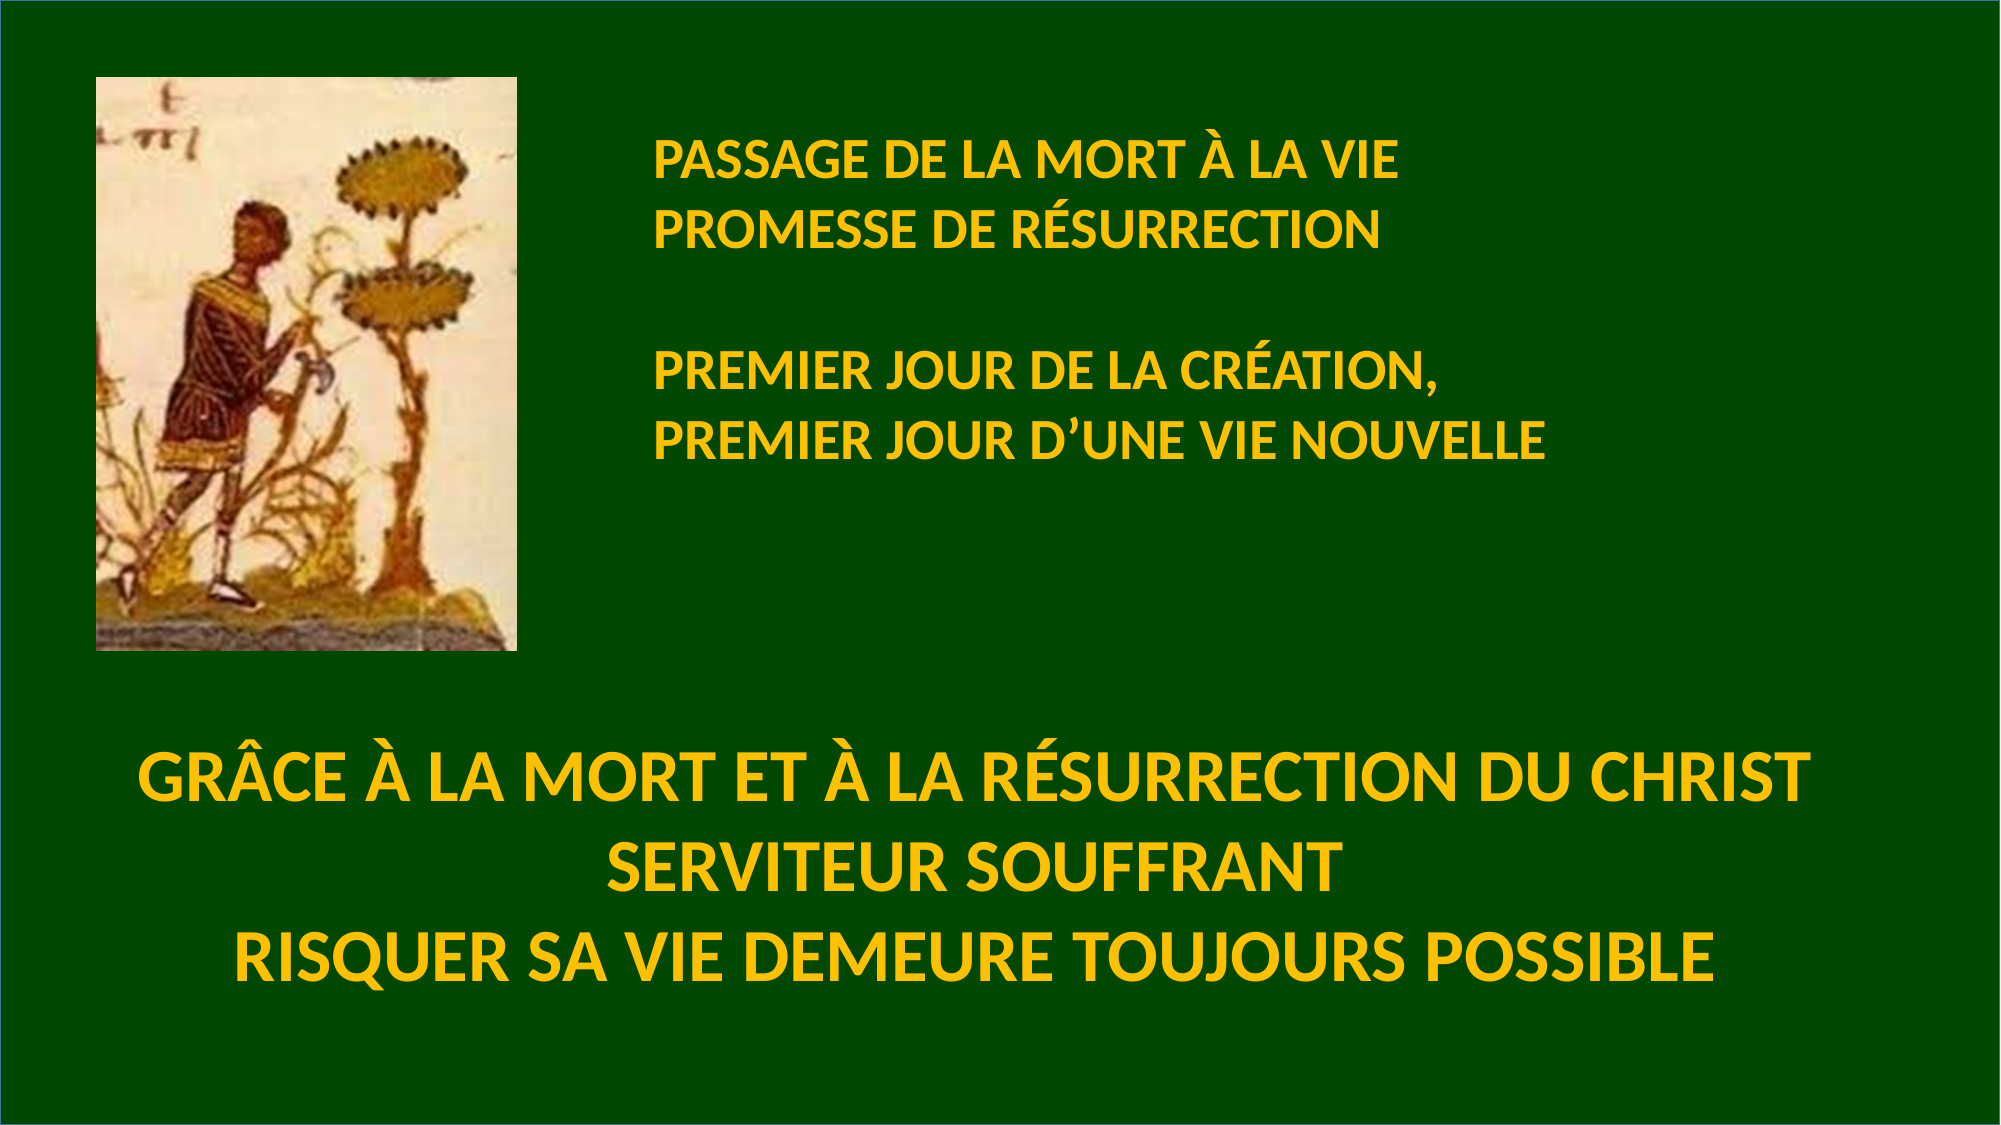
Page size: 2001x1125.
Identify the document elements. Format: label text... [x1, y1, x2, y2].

text_box GRÂCE À LA MORT ET À LA RÉSURRECTION DU CHRIST SERVITEUR SOUFFRANT RISQUER SA VIE DEMEURE TOUJOURS POSSIBLE [117, 718, 1834, 1004]
text_box Passage de la mort à la vie Promesse de résurrection [638, 113, 1964, 268]
picture [96, 76, 517, 651]
text_box Premier jour de la création, premier jour d’une vie nouvelle [638, 323, 1735, 479]
text_box [0, 0, 2000, 1125]
